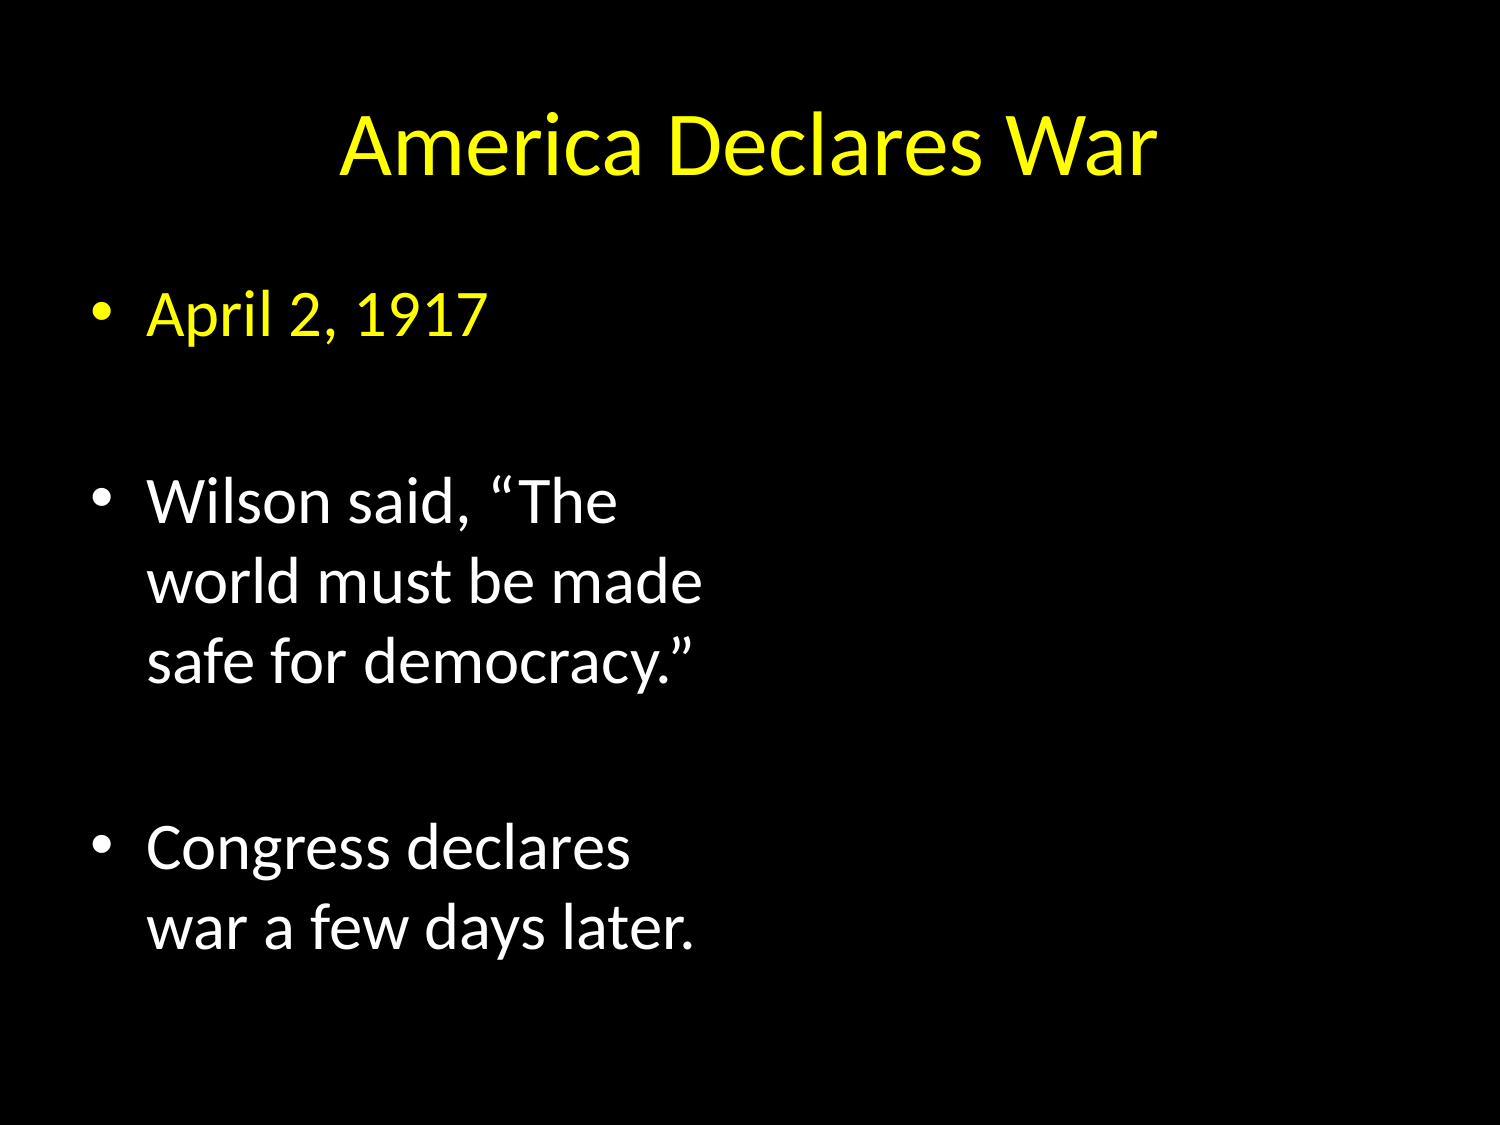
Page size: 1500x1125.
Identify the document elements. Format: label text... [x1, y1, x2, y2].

title America Declares War [75, 45, 1425, 233]
list April 2, 1917 Wilson said, “The world must be made safe for democracy.” Congress declares war a few days later. [75, 262, 763, 1005]
